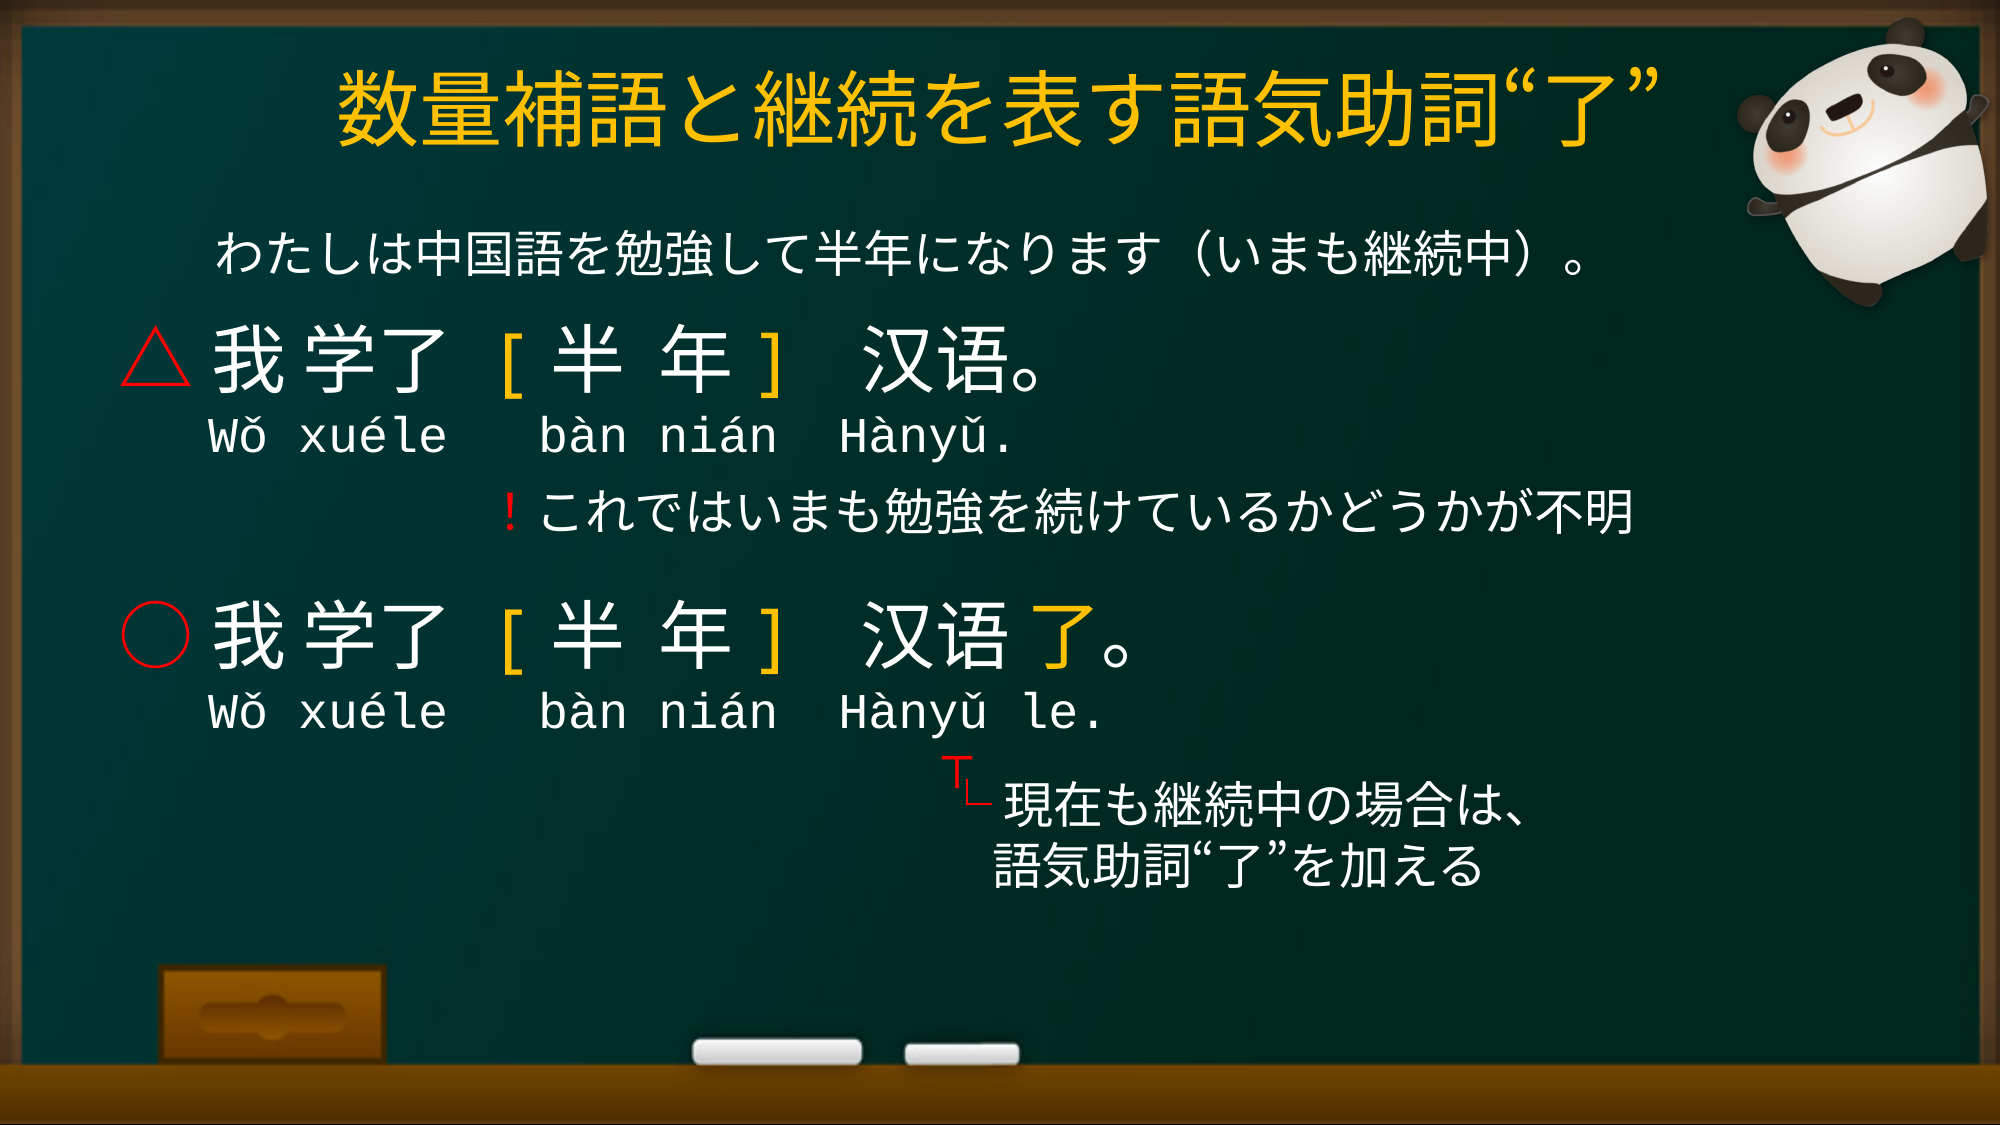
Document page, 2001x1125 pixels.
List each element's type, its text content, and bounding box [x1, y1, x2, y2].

picture [1702, 0, 2000, 335]
text_box 数量補語と継続を表す語気助詞“了” わたしは中国語を勉強して半年になります（いまも継続中）。 △我 学了 [半 年] 汉语。 Wǒ xuéle bàn nián Hànyǔ. ！これではいまも勉強を続けているかどうかが不明 ○我 学了 [半 年] 汉语 了。 Wǒ xuéle bàn nián Hànyǔ le. ┬ └現在も継続中の場合は、 語気助詞“了”を加える [0, 0, 2000, 1124]
